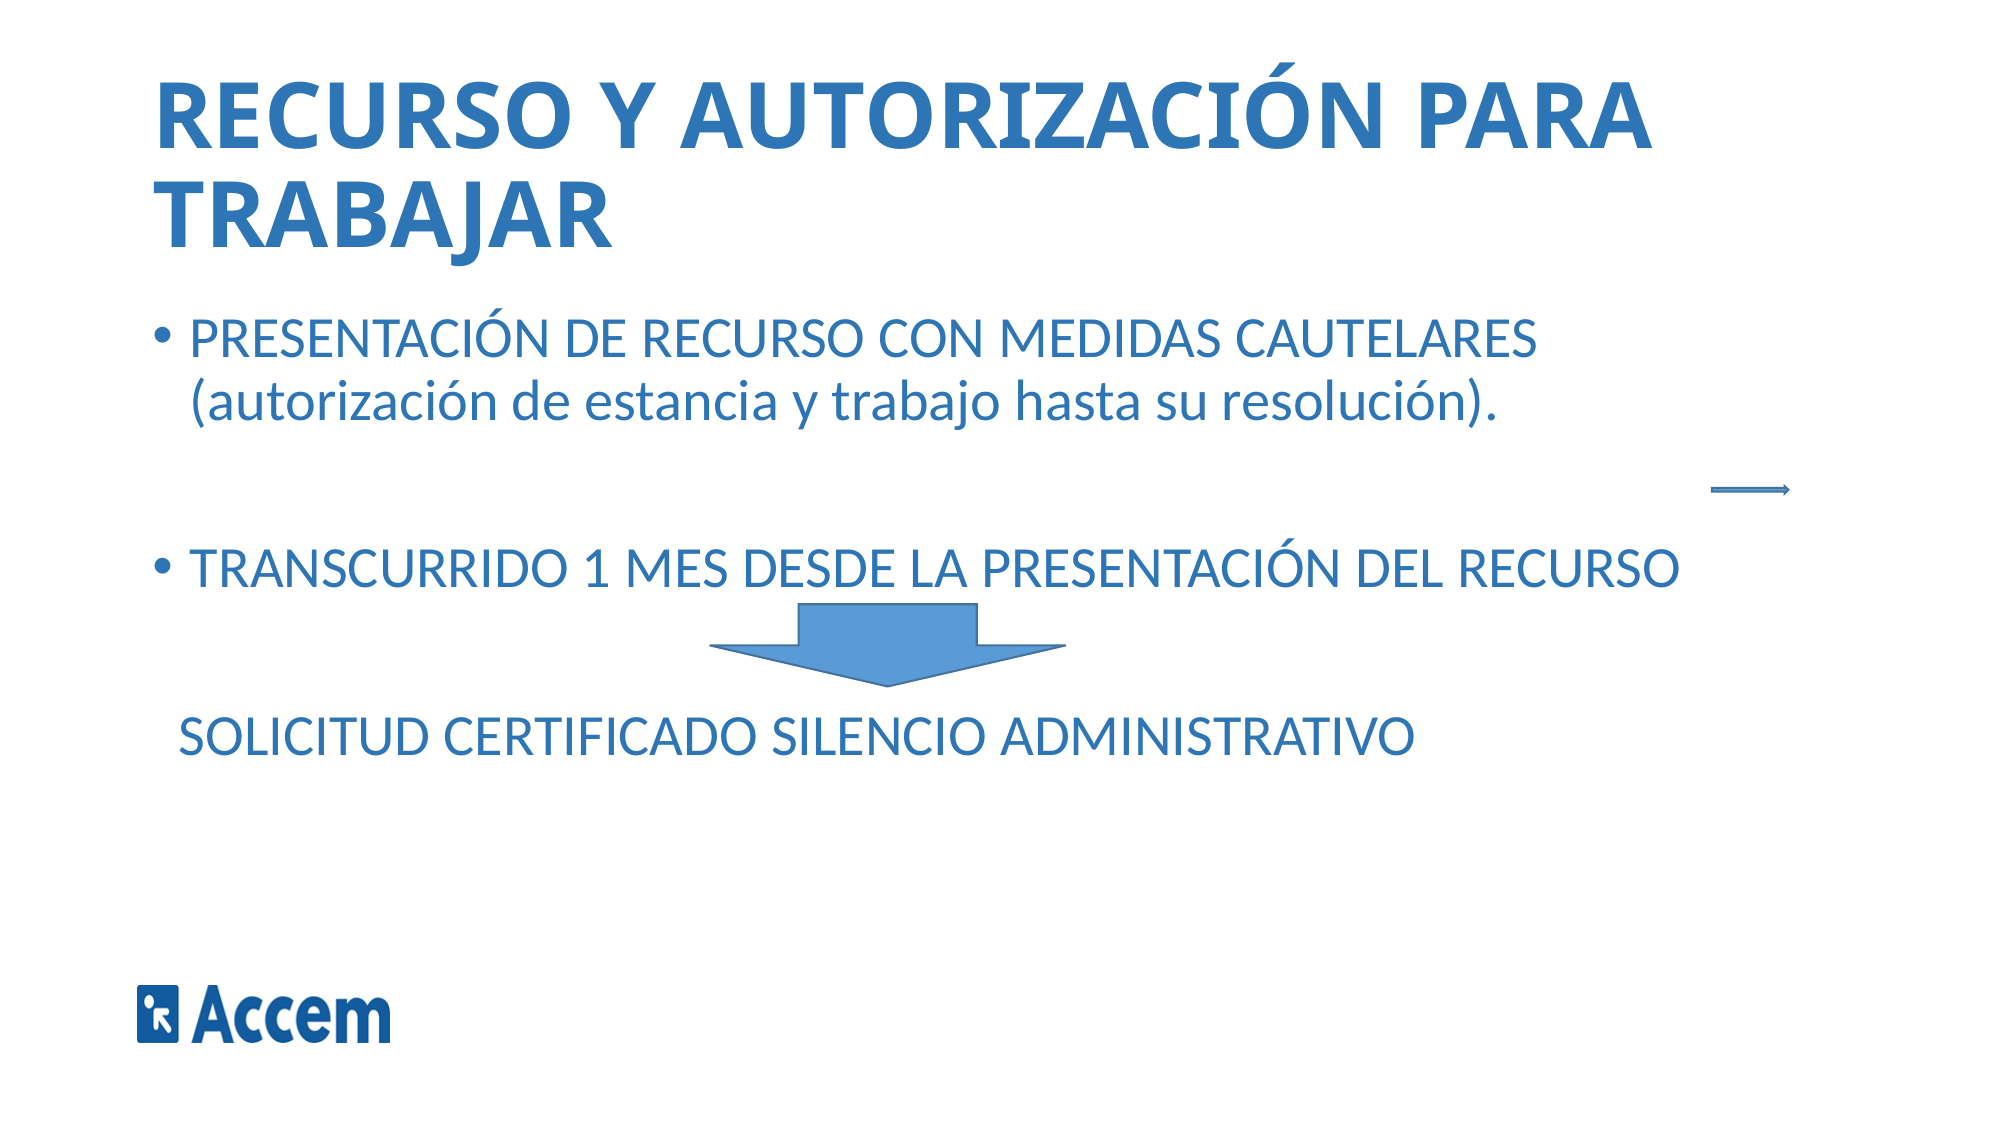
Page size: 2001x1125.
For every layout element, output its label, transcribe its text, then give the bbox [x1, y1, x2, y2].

picture [137, 1014, 390, 1043]
text_box [1710, 483, 1790, 497]
text_box [709, 603, 1067, 688]
list PRESENTACIÓN DE RECURSO CON MEDIDAS CAUTELARES (autorización de estancia y trabajo hasta su resolución). TRANSCURRIDO 1 MES DESDE LA PRESENTACIÓN DEL RECURSO SOLICITUD CERTIFICADO SILENCIO ADMINISTRATIVO [137, 299, 1863, 1014]
title RECURSO Y AUTORIZACIÓN PARA TRABAJAR [137, 59, 1863, 278]
